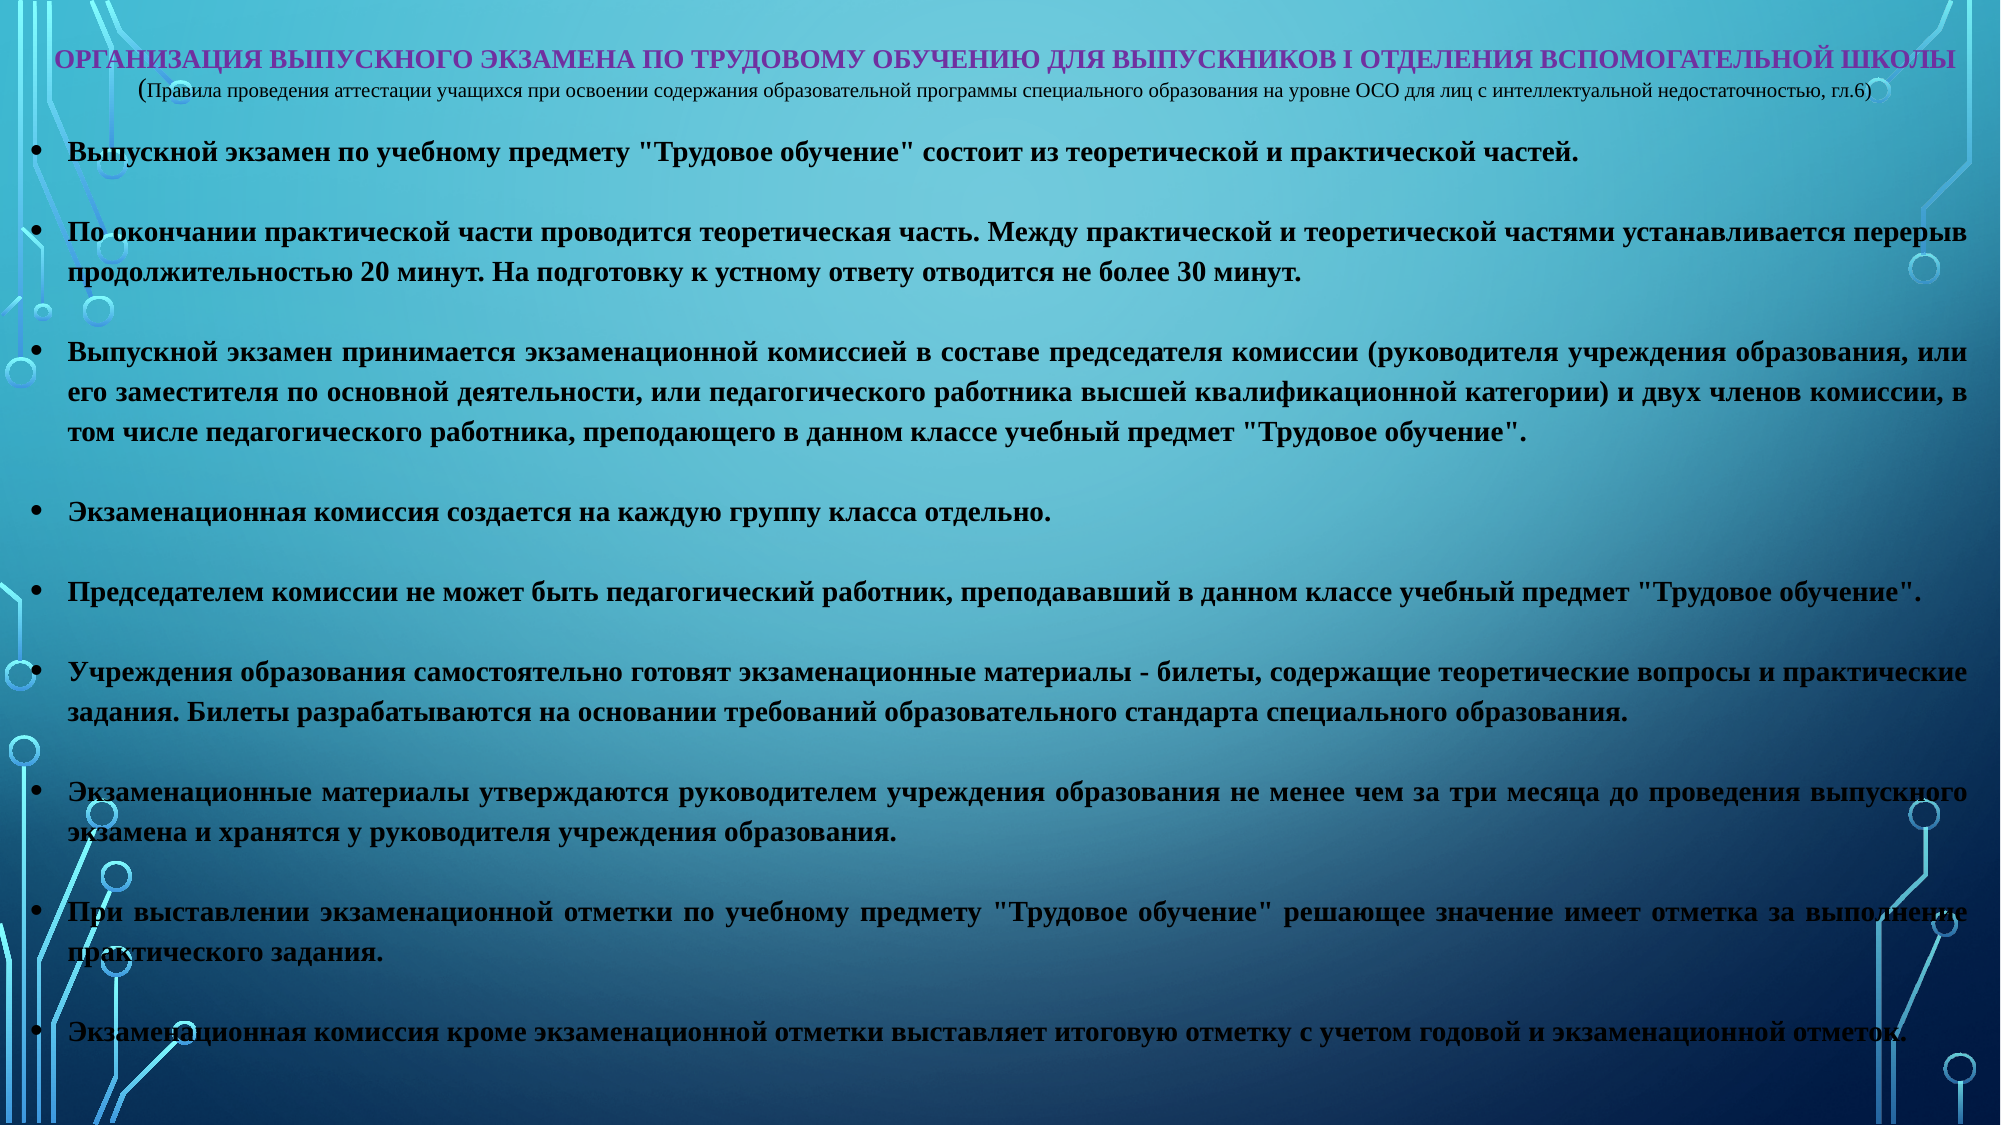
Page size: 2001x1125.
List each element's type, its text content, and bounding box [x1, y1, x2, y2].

title ОРГАНИЗАЦИЯ ВЫПУСКНОГО ЭКЗАМЕНА по трудовому обучению для выпускников I отделения вспомогательной школы (Правила проведения аттестации учащихся при освоении содержания образовательной программы специального образования на уровне ОСО для лиц с интеллектуальной недостаточностью, гл.6) [25, 0, 1985, 120]
list Выпускной экзамен по учебному предмету "Трудовое обучение" состоит из теоретической и практической частей. По окончании практической части проводится теоретическая часть. Между практической и теоретической частями устанавливается перерыв продолжительностью 20 минут. На подготовку к устному ответу отводится не более 30 минут. Выпускной экзамен принимается экзаменационной комиссией в составе председателя комиссии (руководителя учреждения образования, или его заместителя по основной деятельности, или педагогического работника высшей квалификационной категории) и двух членов комиссии, в том числе педагогического работника, преподающего в данном классе учебный предмет "Трудовое обучение". Экзаменационная комиссия создается на каждую группу класса отдельно. Председателем комиссии не может быть педагогический работник, преподававший в данном классе учебный предмет "Трудовое обучение". Учреждения образования самостоятельно готовят экзаменационные материалы - билеты, содержащие теоретические вопросы и практические задания. Билеты разрабатываются на основании требований образовательного стандарта специального образования. Экзаменационные материалы утверждаются руководителем учреждения образования не менее чем за три месяца до проведения выпускного экзамена и хранятся у руководителя учреждения образования. При выставлении экзаменационной отметки по учебному предмету "Трудовое обучение" решающее значение имеет отметка за выполнение практического задания. Экзаменационная комиссия кроме экзаменационной отметки выставляет итоговую отметку с учетом годовой и экзаменационной отметок. [15, 120, 1985, 1100]
